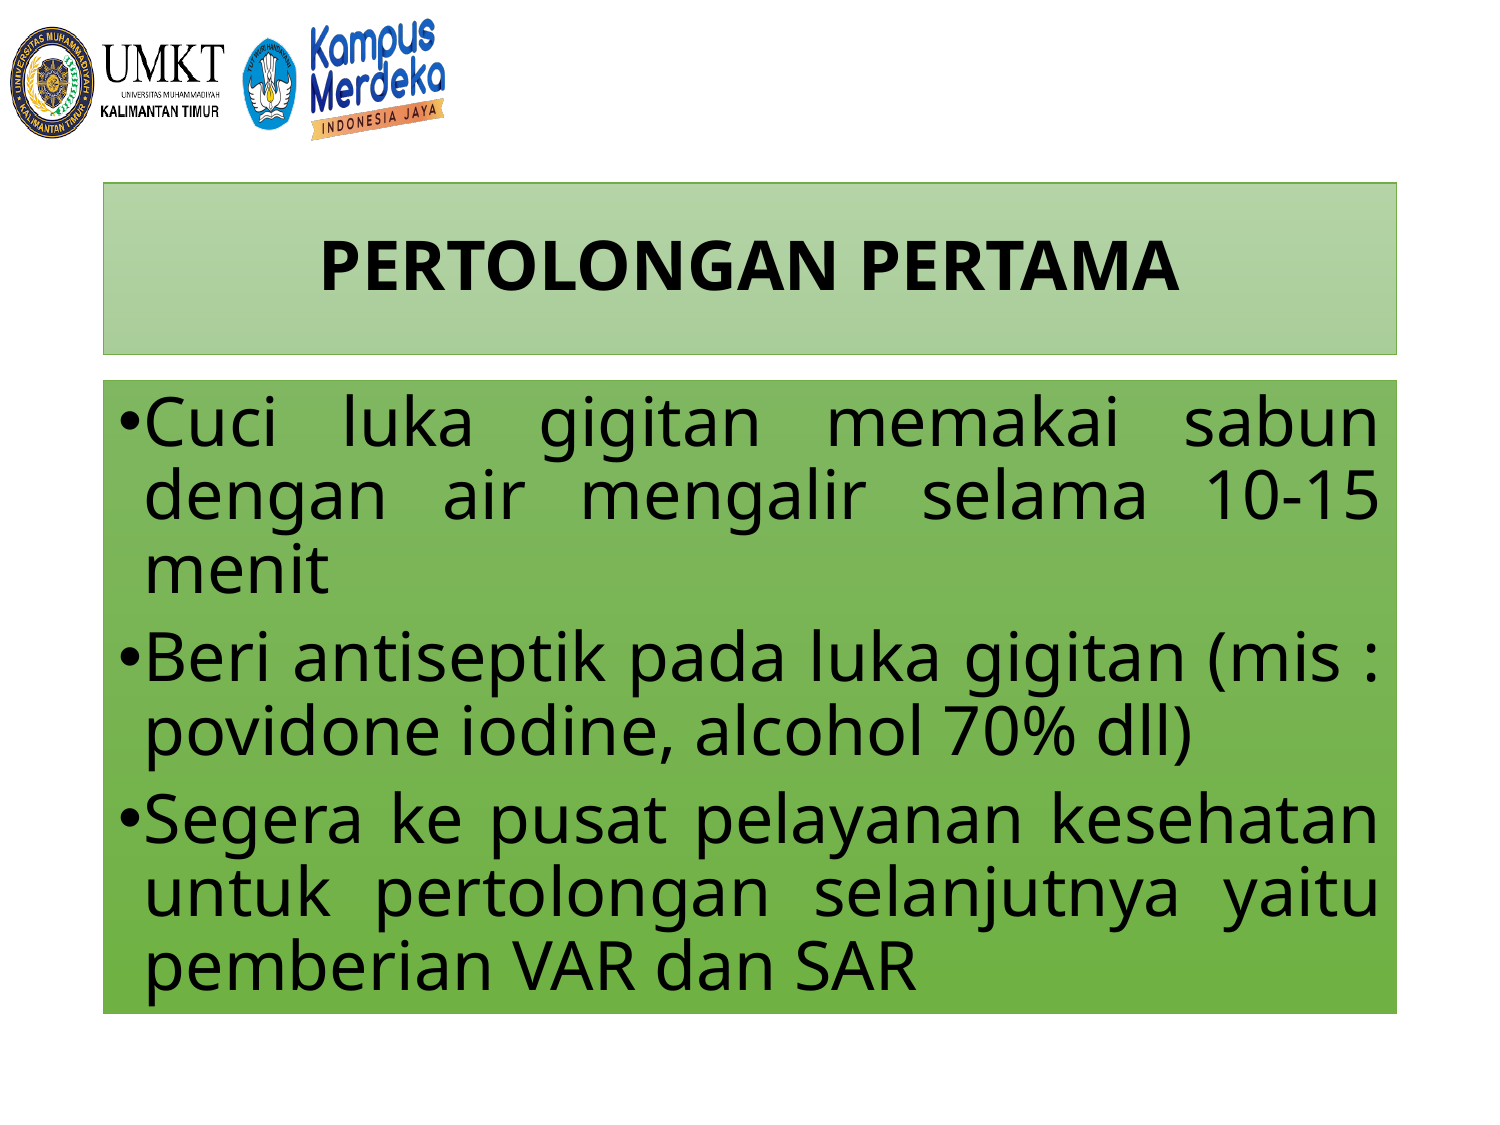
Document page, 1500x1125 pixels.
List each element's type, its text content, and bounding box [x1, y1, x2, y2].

list Cuci luka gigitan memakai sabun dengan air mengalir selama 10-15 menit Beri antiseptik pada luka gigitan (mis : povidone iodine, alcohol 70% dll) Segera ke pusat pelayanan kesehatan untuk pertolongan selanjutnya yaitu pemberian VAR dan SAR [103, 380, 1397, 1014]
picture [0, 0, 446, 181]
title PERTOLONGAN PERTAMA [103, 182, 1397, 355]
